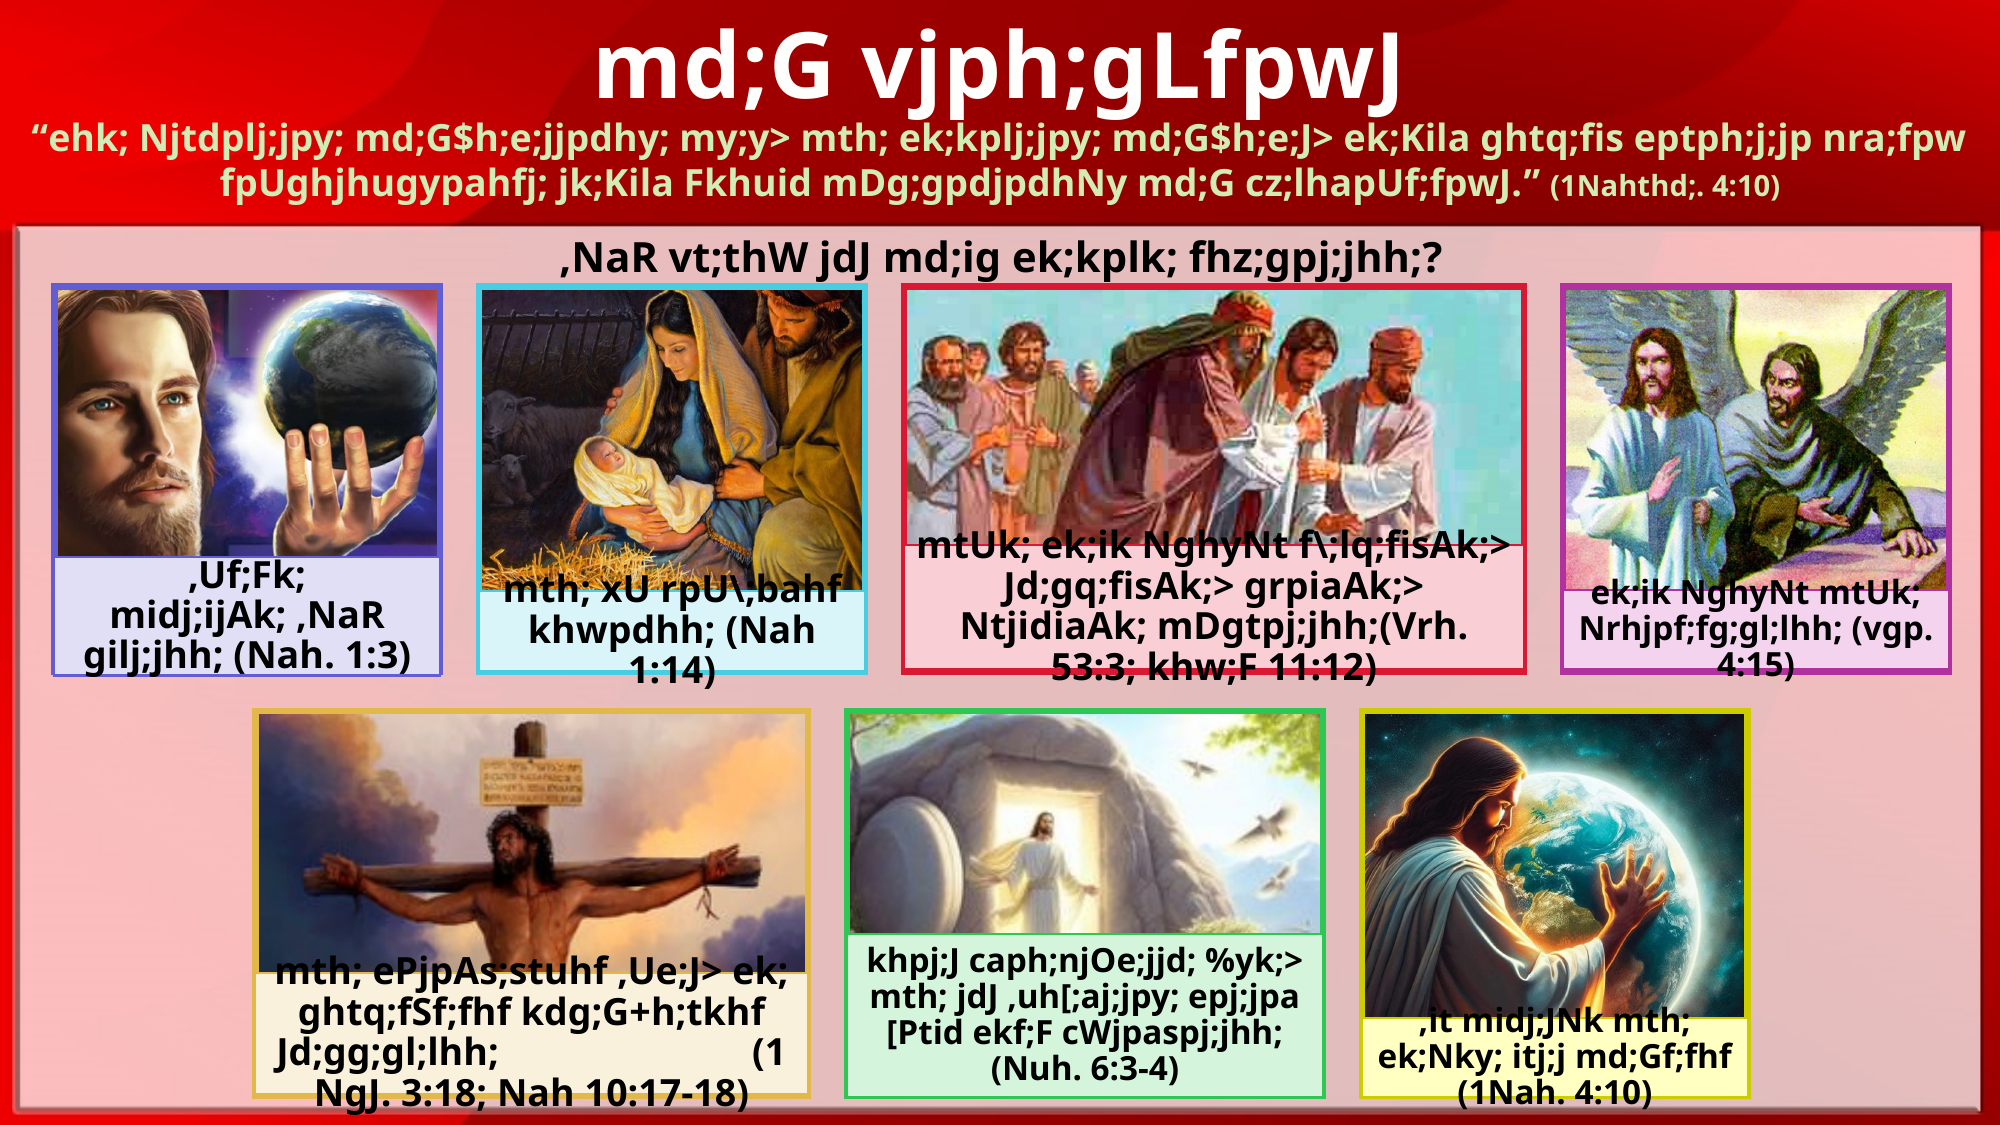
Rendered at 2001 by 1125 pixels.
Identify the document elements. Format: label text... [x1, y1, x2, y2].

text_box md;G vjph;gLfpwJ [0, 0, 2000, 106]
text_box ,NaR vt;thW jdJ md;ig ek;kplk; fhz;gpj;jhh;? [22, 223, 1980, 288]
picture [0, 0, 2001, 1125]
text_box “ehk; Njtdplj;jpy; md;G$h;e;jjpdhy; my;y> mth; ek;kplj;jpy; md;G$h;e;J> ek;Kila ghtq;fis eptph;j;jp nra;fpw fpUghjhugypahfj; jk;Kila Fkhuid mDg;gpdjpdhNy md;G cz;lhapUf;fpwJ.” (1Nahthd;. 4:10) [0, 106, 2000, 211]
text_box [47, 285, 1956, 1098]
